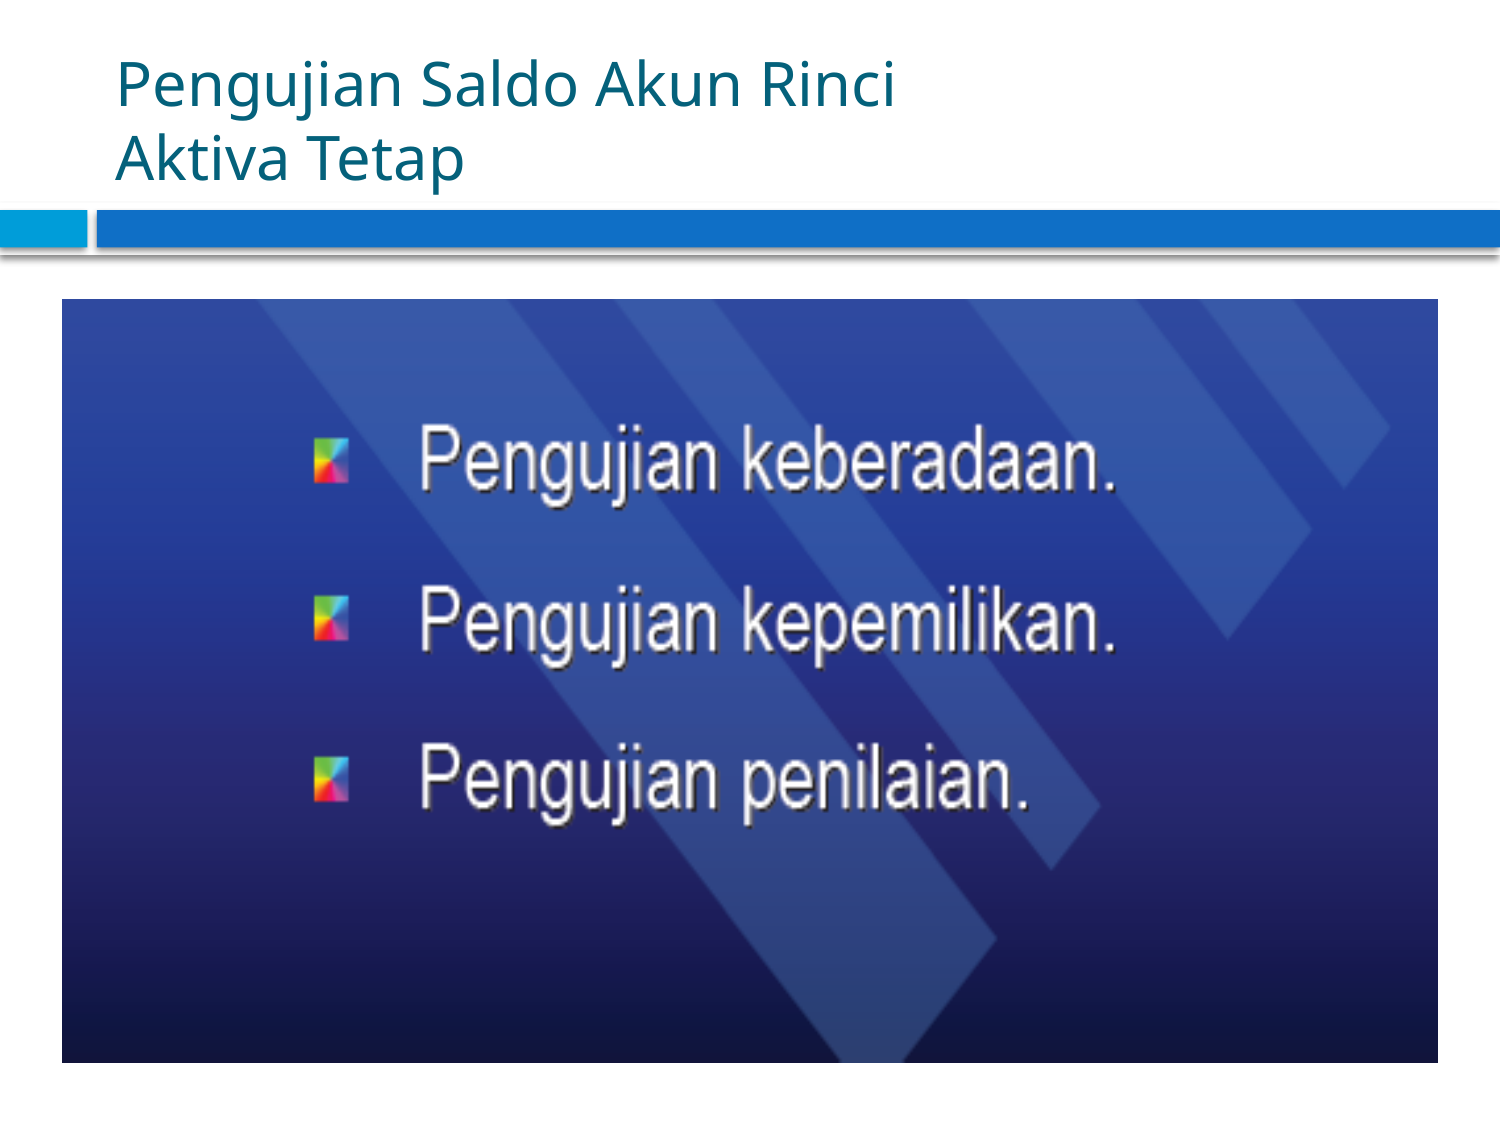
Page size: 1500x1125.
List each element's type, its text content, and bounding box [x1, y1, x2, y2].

title Pengujian Saldo Akun Rinci Aktiva Tetap [100, 37, 1438, 200]
picture [62, 299, 1438, 1063]
